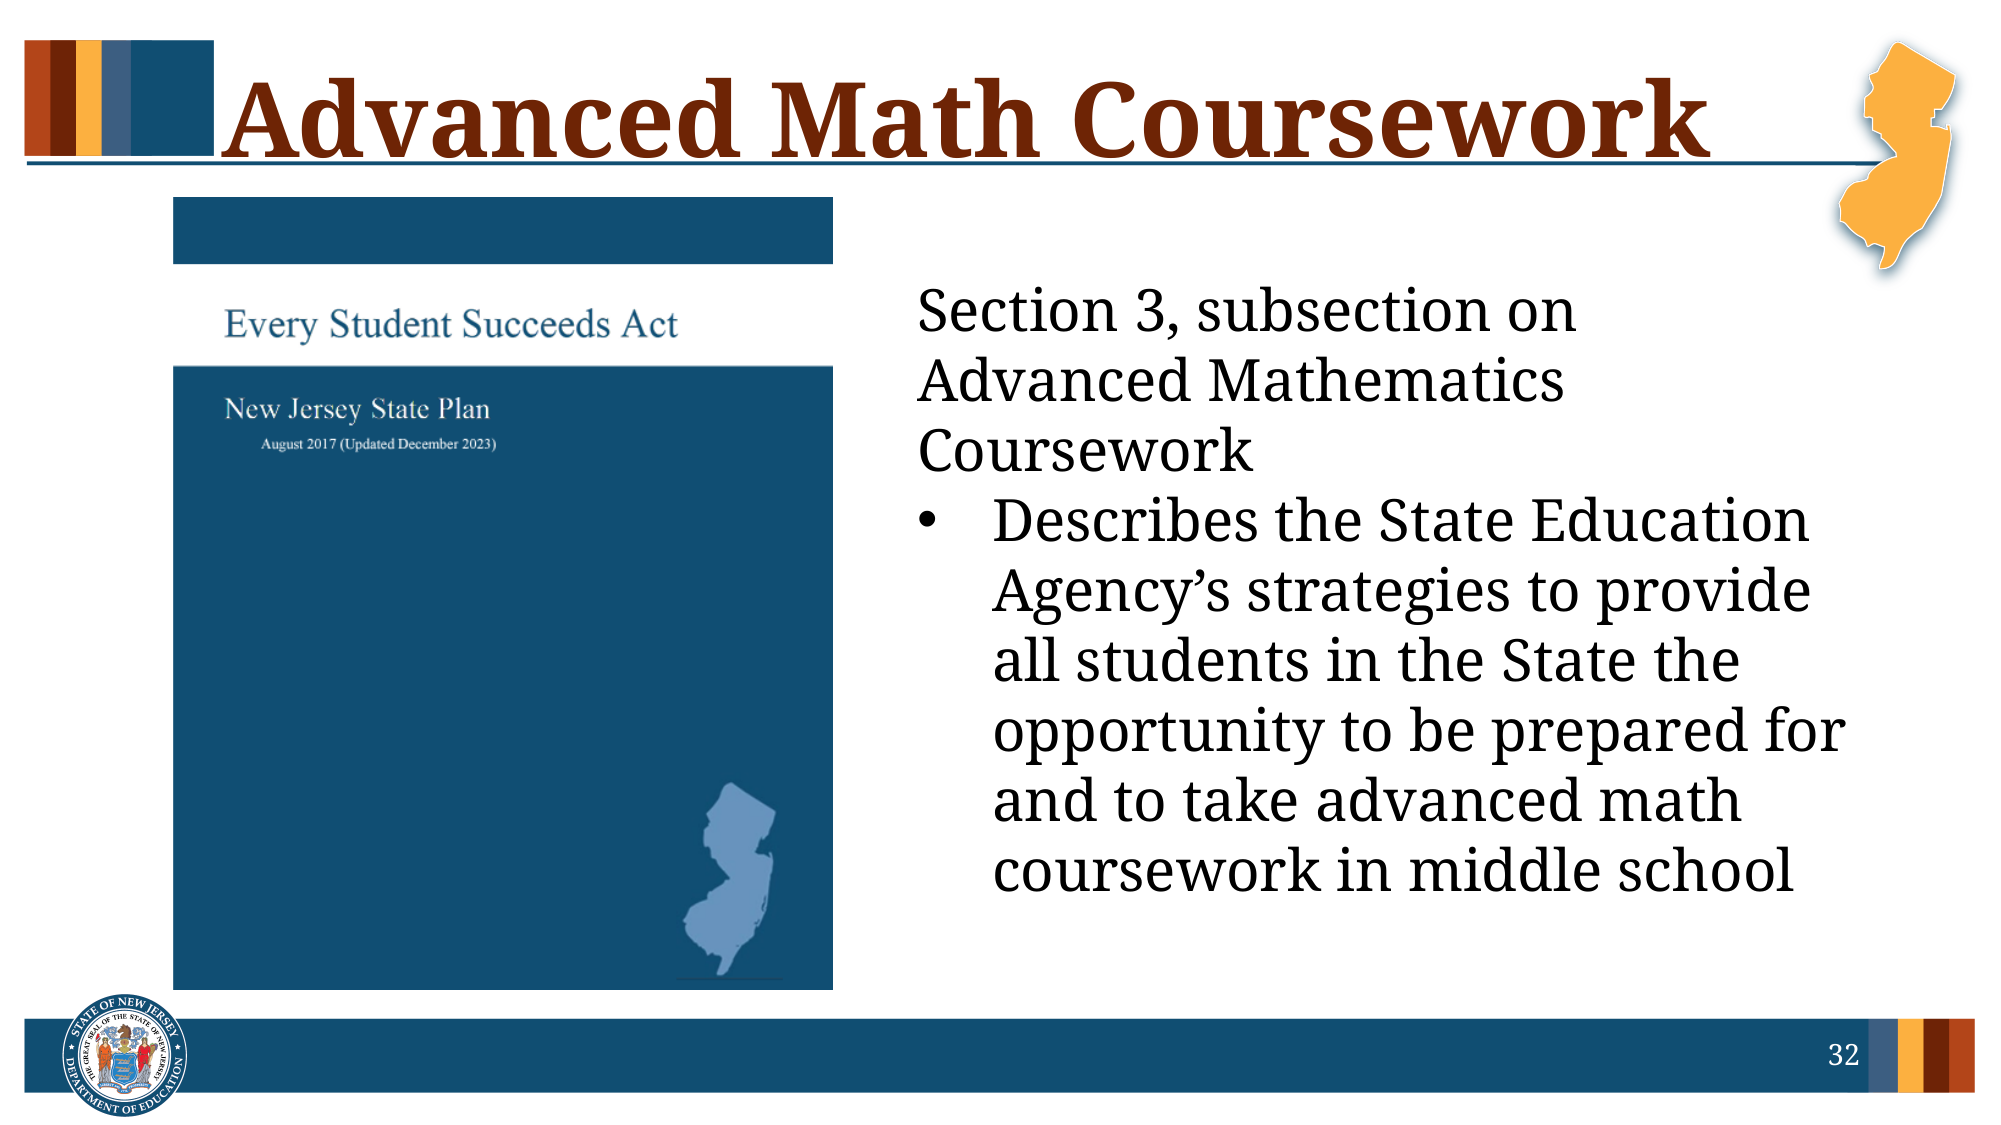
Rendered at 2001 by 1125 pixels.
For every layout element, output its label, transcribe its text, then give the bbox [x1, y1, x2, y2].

slide_number 32 [1425, 1026, 1876, 1087]
picture [24, 992, 1975, 1119]
picture [24, 26, 1976, 990]
title Advanced Math Coursework [206, 62, 1863, 185]
text_box Section 3, subsection on Advanced Mathematics Coursework Describes the State Education Agency’s strategies to provide all students in the State the opportunity to be prepared for and to take advanced math coursework in middle school [902, 265, 1876, 911]
